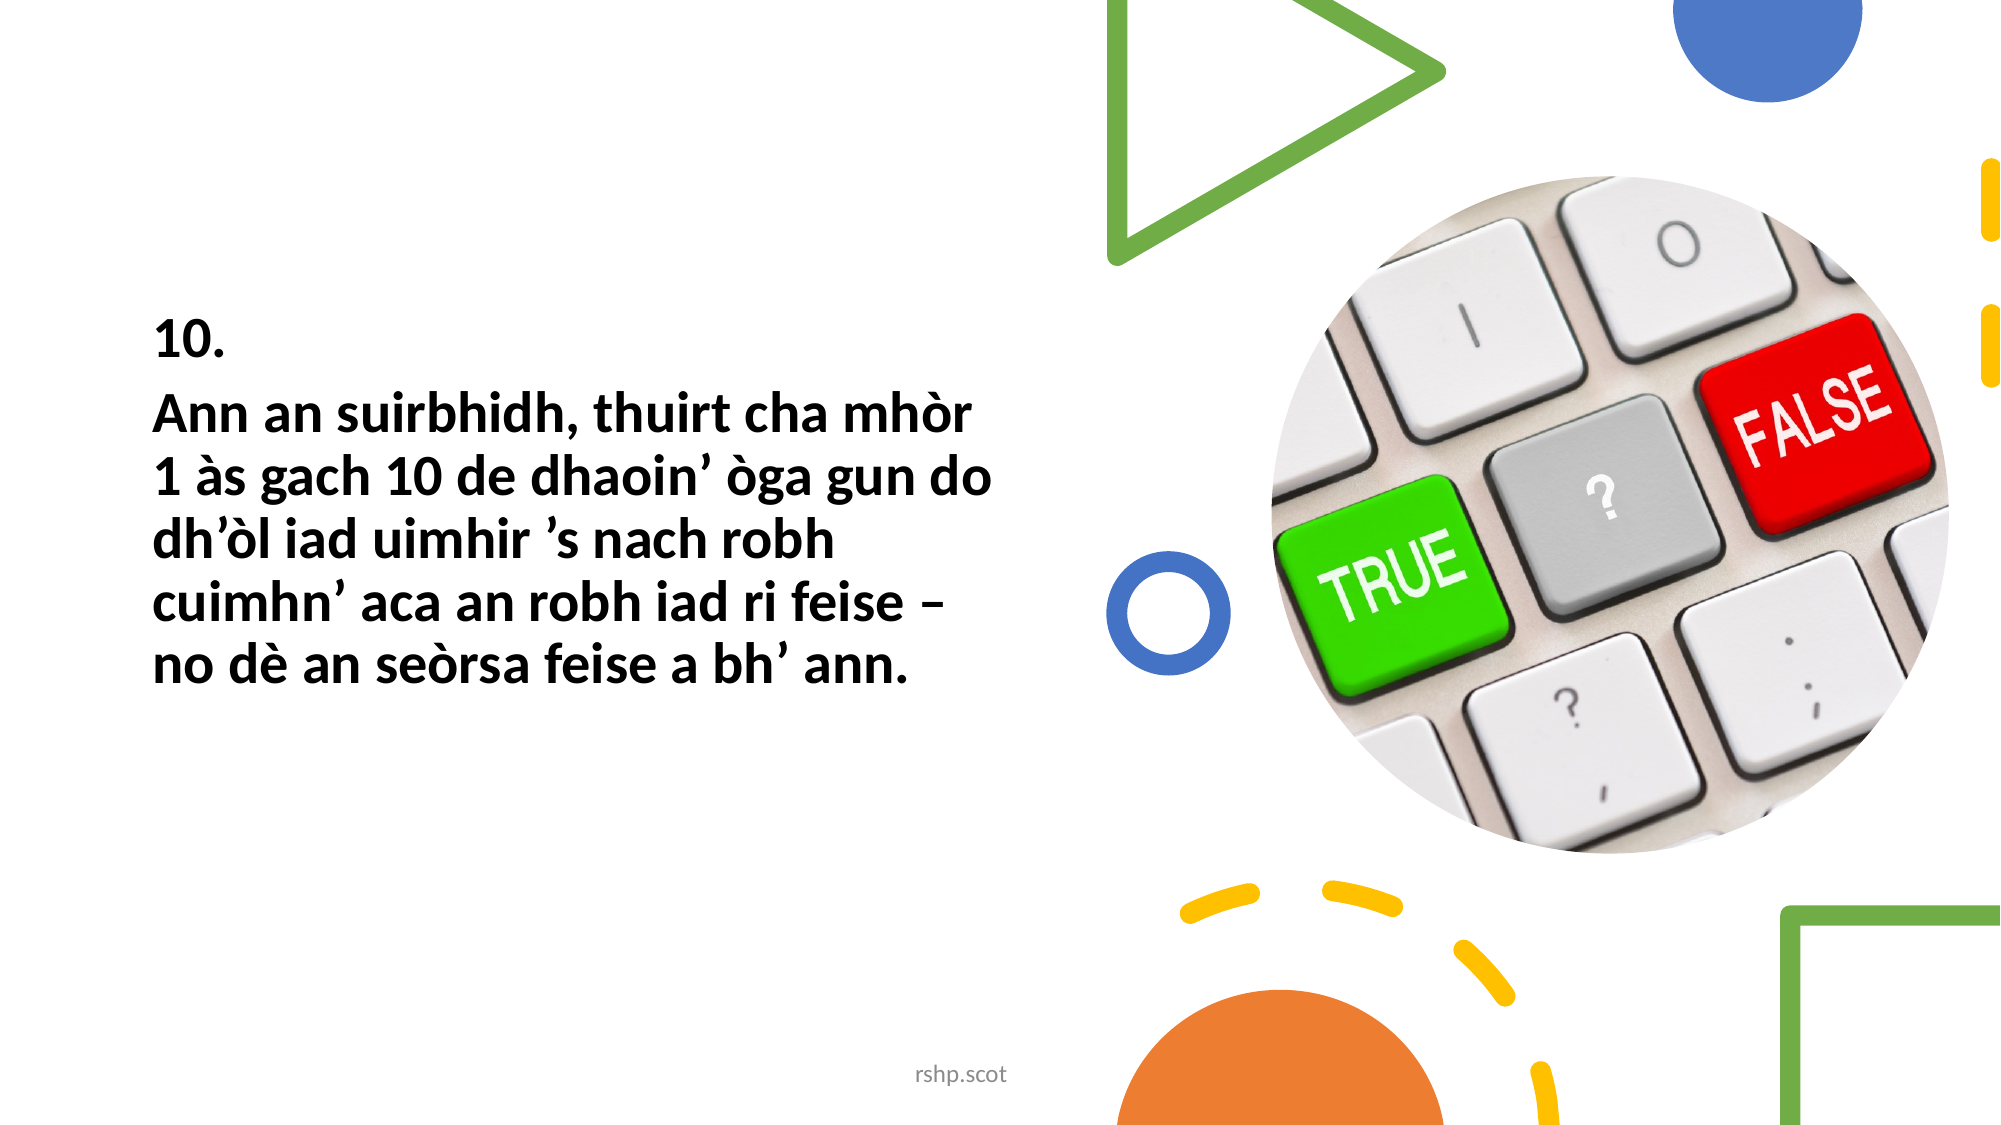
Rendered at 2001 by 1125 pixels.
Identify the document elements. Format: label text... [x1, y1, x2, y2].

text_box [1530, 1061, 1560, 1125]
text_box [1115, 560, 1222, 667]
footer rshp.scot [459, 1042, 1023, 1103]
text_box 10. Ann an suirbhidh, thuirt cha mhòr 1 às gach 10 de dhaoin’ òga gun do dh’òl iad uimhir ’s nach robh cuimhn’ aca an robh iad ri feise – no dè an seòrsa feise a bh’ ann. [137, 299, 1023, 1014]
text_box [1322, 880, 1404, 918]
text_box [1780, 905, 2000, 1125]
picture [1271, 176, 1949, 854]
text_box [1179, 883, 1260, 924]
text_box [0, 0, 2000, 1125]
text_box [1107, 0, 1447, 267]
text_box [1671, 0, 1864, 104]
text_box [1115, 988, 1445, 1125]
text_box [1453, 939, 1516, 1007]
